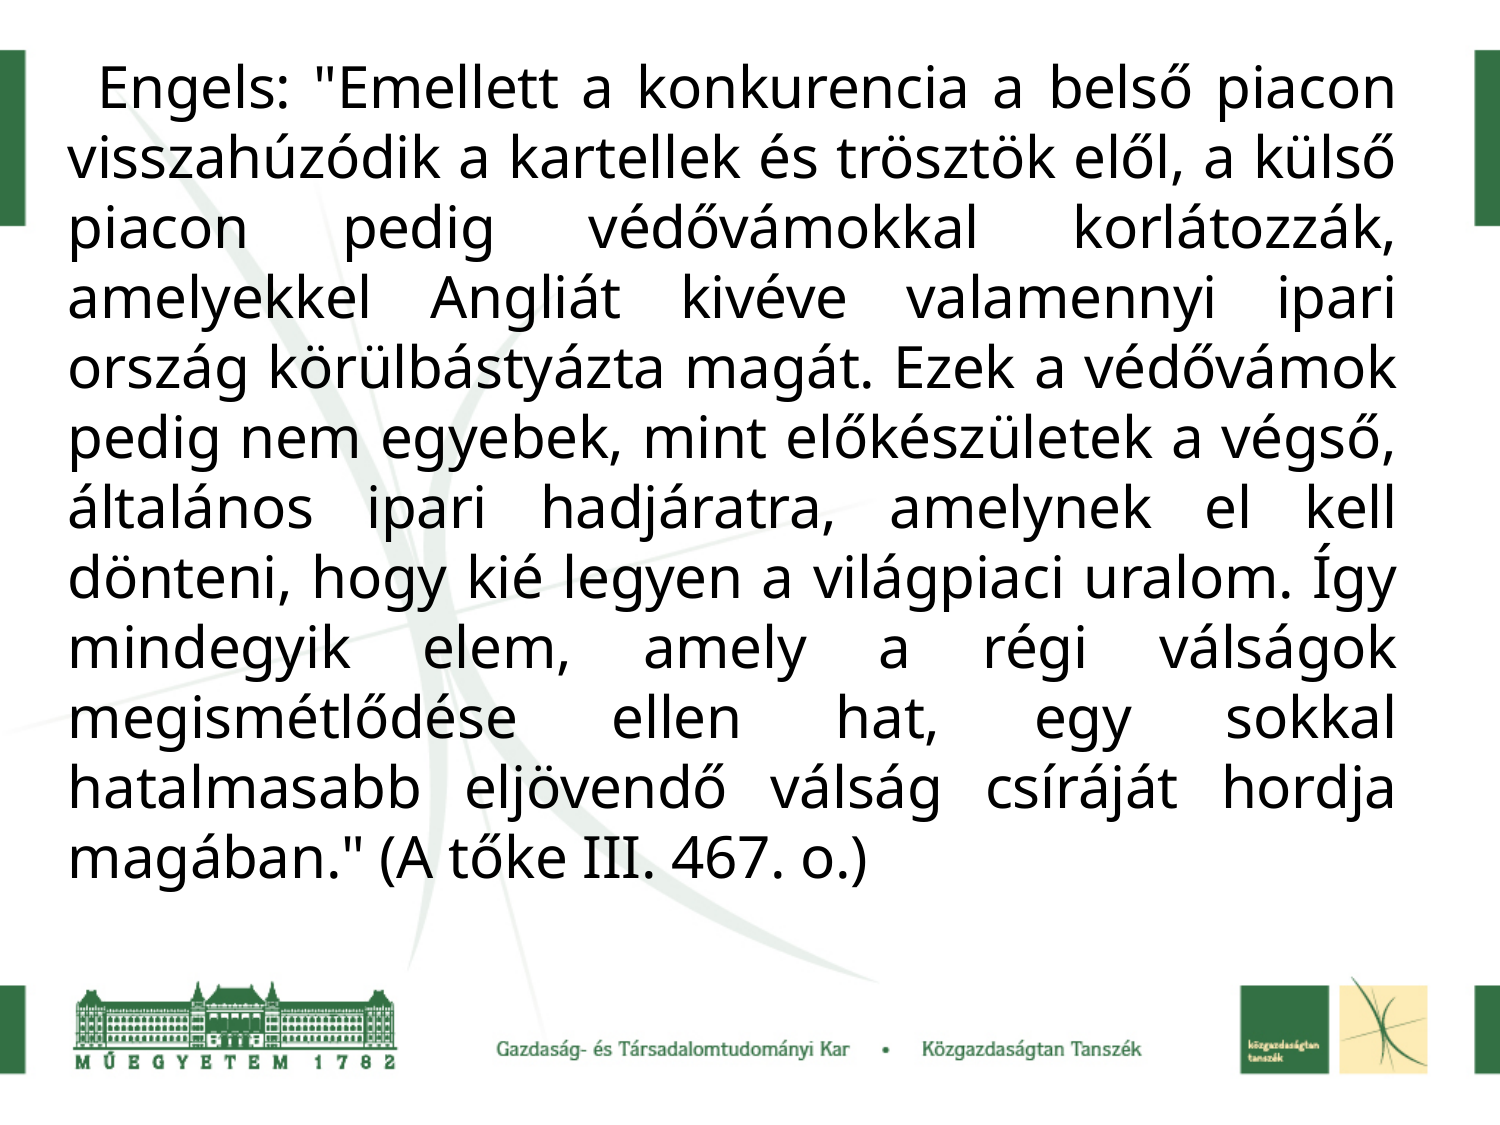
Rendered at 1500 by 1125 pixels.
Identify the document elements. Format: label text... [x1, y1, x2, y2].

picture [0, 0, 1500, 1125]
text_box Engels: "Emellett a konkurencia a belső piacon visszahúzódik a kartellek és trösztök elől, a külső piacon pedig védővámokkal korlátozzák, amelyekkel Angliát kivéve valamennyi ipari ország körülbástyázta magát. Ezek a védővámok pedig nem egyebek, mint előkészületek a végső, általános ipari hadjáratra, amelynek el kell dönteni, hogy kié legyen a világpiaci uralom. Így mindegyik elem, amely a régi válságok megismétlődése ellen hat, egy sokkal hatalmasabb eljövendő válság csíráját hordja magában." (A tőke III. 467. o.) [53, 42, 1412, 898]
